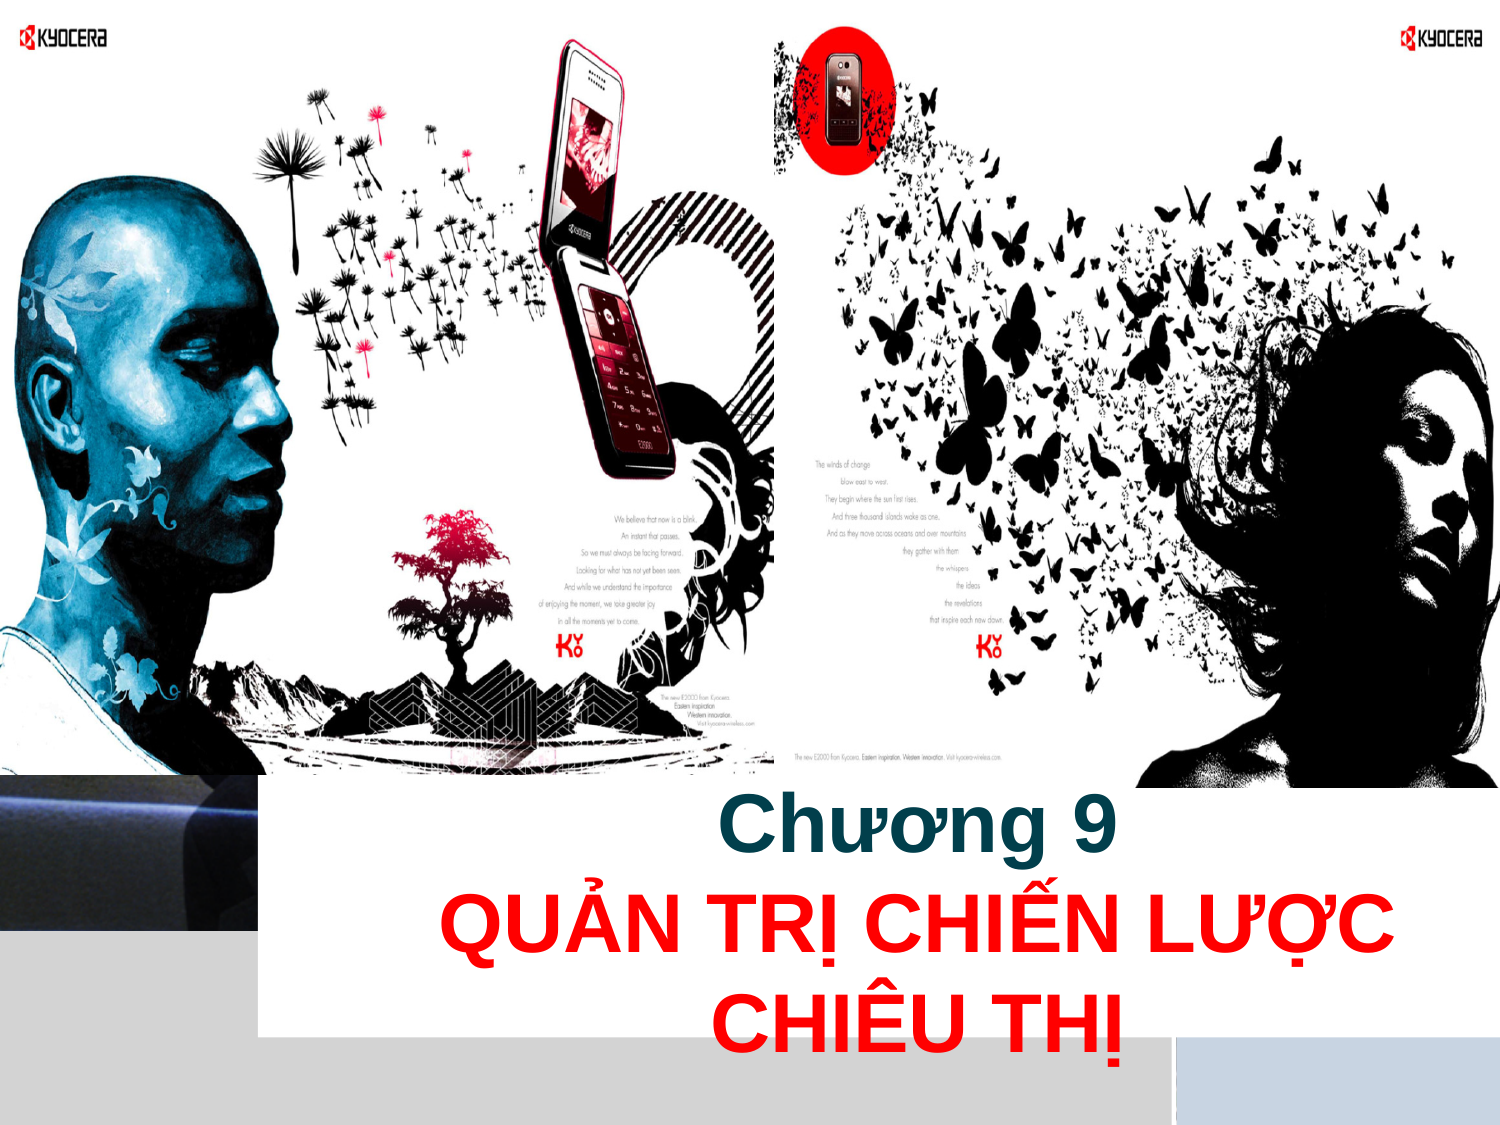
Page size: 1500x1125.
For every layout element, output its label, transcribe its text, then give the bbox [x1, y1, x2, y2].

title Chương 9 QUẢN TRỊ CHIẾN LƯỢC CHIÊU THỊ [335, 787, 1500, 1051]
picture [0, 0, 1500, 931]
